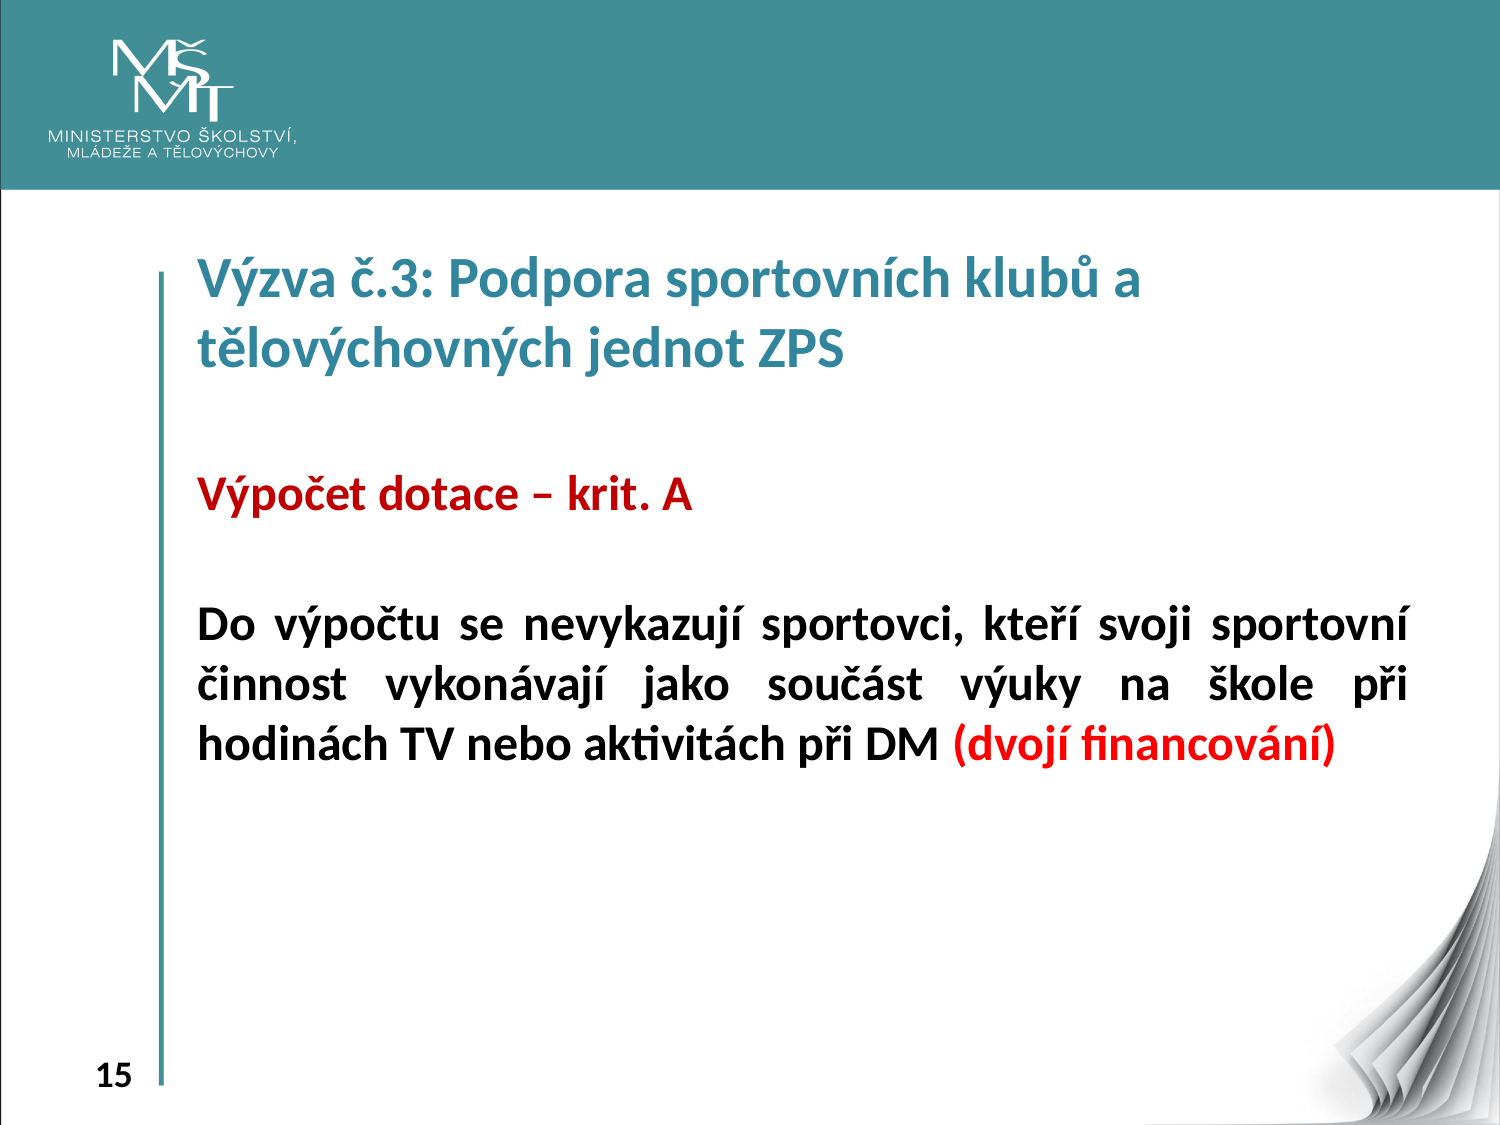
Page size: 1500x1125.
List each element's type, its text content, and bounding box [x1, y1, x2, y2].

picture [0, 0, 1500, 1125]
list Výzva č.3: Podpora sportovních klubů a tělovýchovných jednot ZPS Výpočet dotace – krit. A Do výpočtu se nevykazují sportovci, kteří svoji sportovní činnost vykonávají jako součást výuky na škole při hodinách TV nebo aktivitách při DM (dvojí financování) [183, 231, 1425, 1083]
